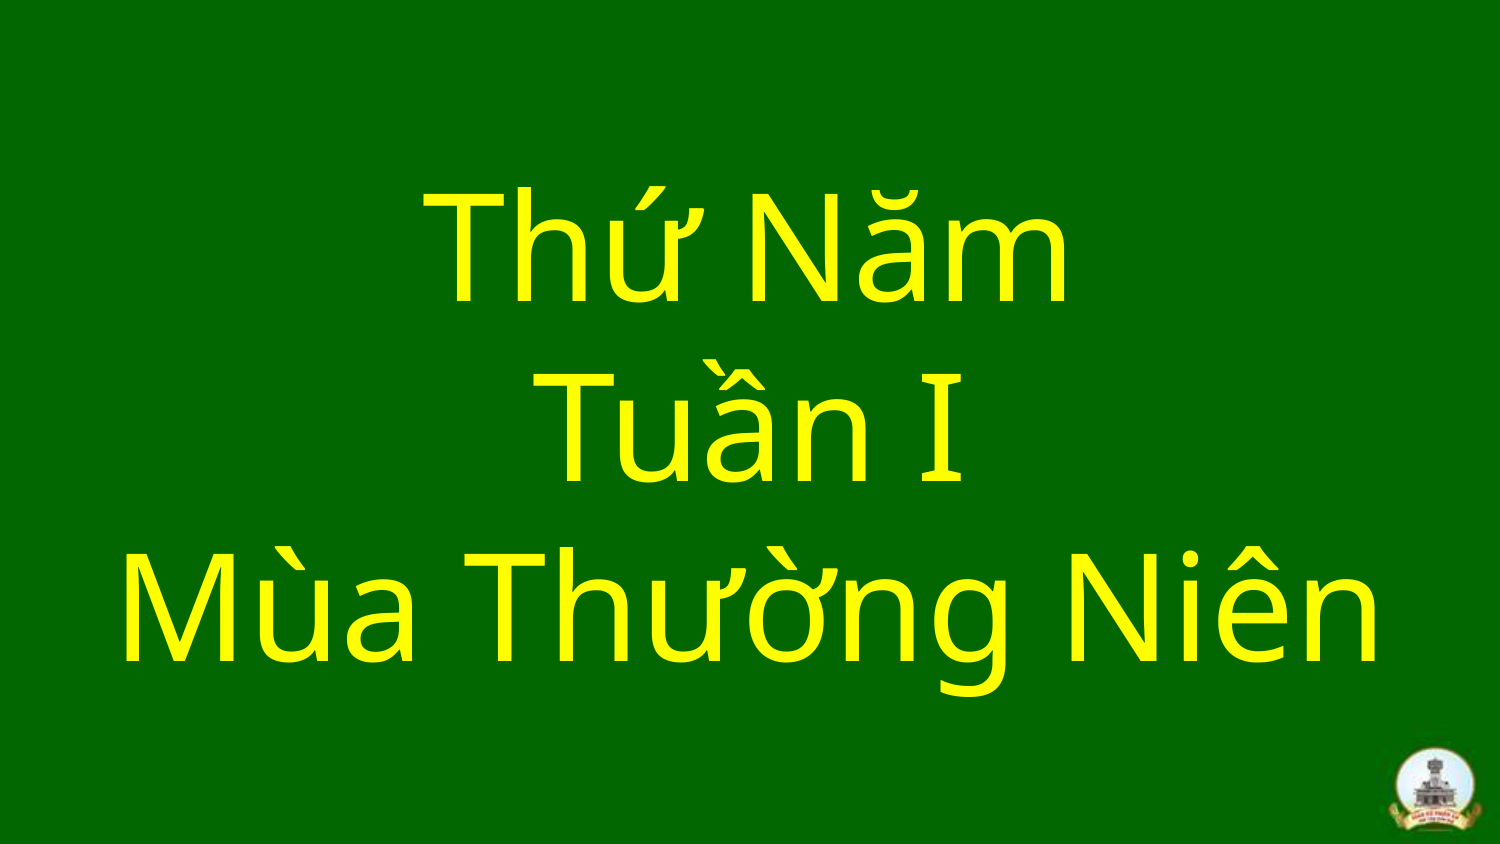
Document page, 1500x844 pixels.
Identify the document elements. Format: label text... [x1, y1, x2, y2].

title Thứ Năm Tuần I Mùa Thường Niên [0, 0, 1500, 844]
